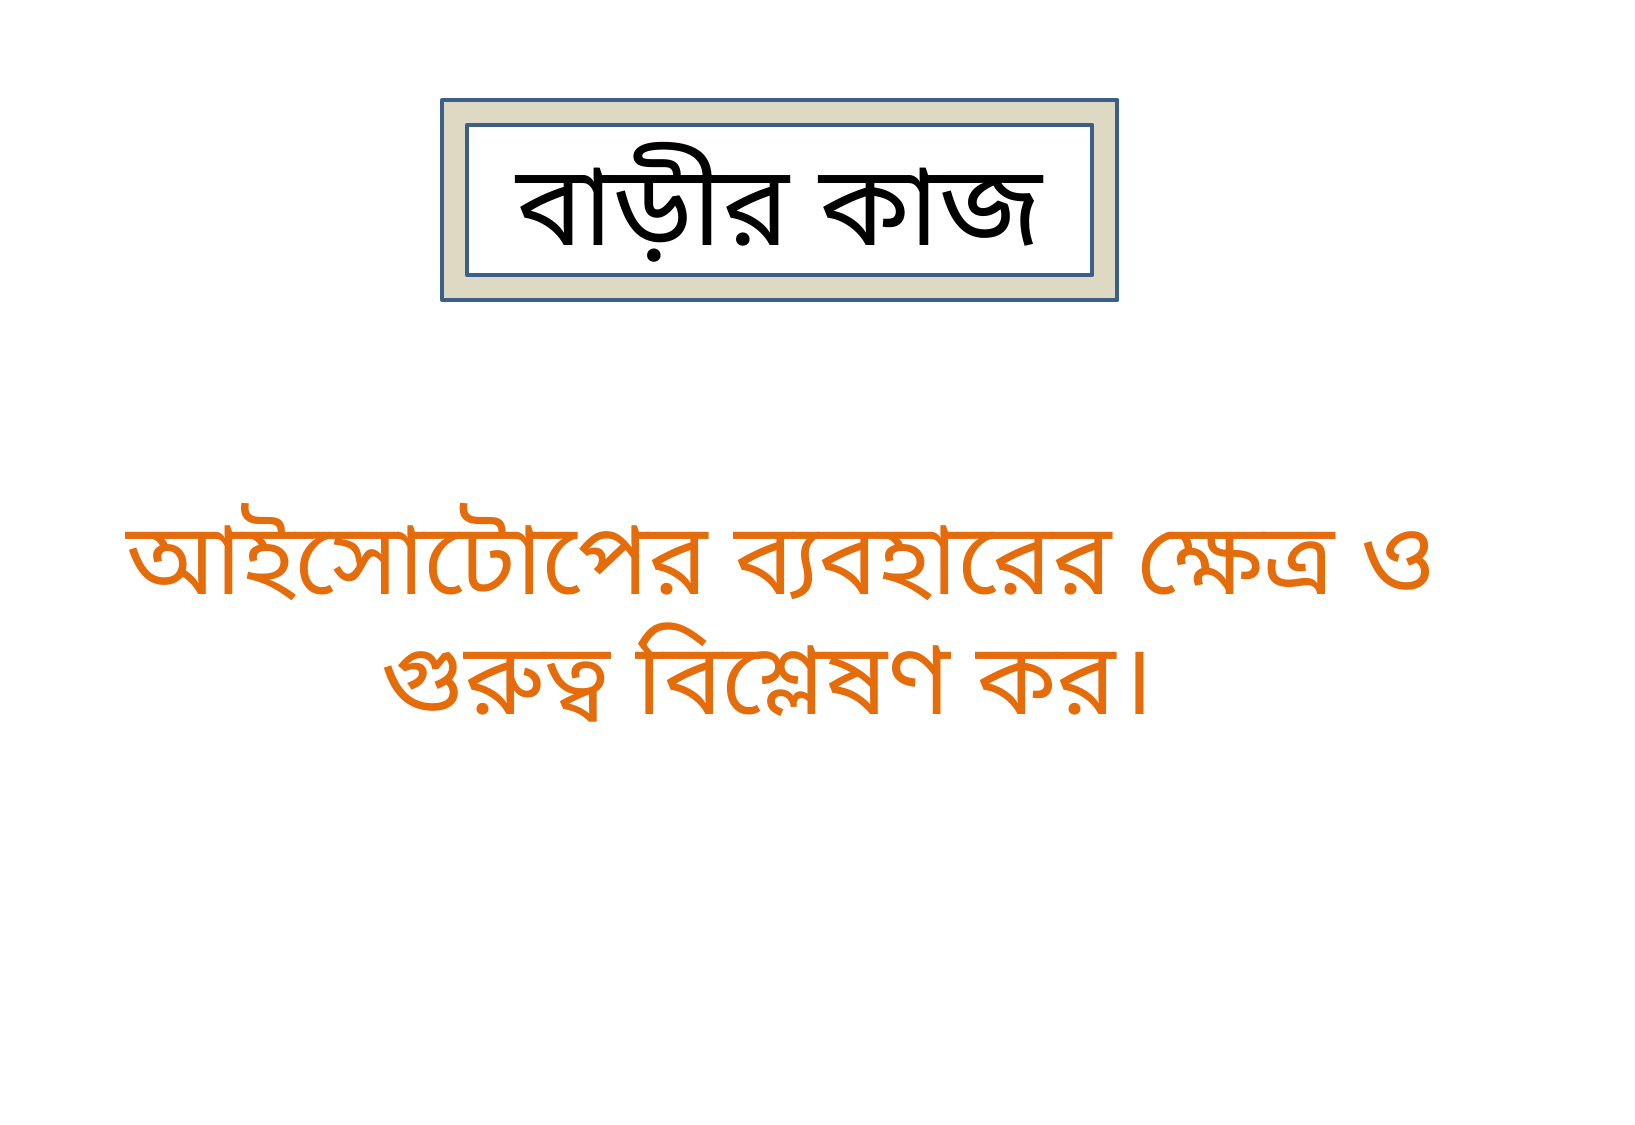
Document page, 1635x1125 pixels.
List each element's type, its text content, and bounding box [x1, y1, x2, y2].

text_box বাড়ীর কাজ [440, 98, 1119, 302]
text_box আইসোটোপের ব্যবহারের ক্ষেত্র ও গুরুত্ব বিশ্লেষণ কর। [0, 487, 1563, 743]
